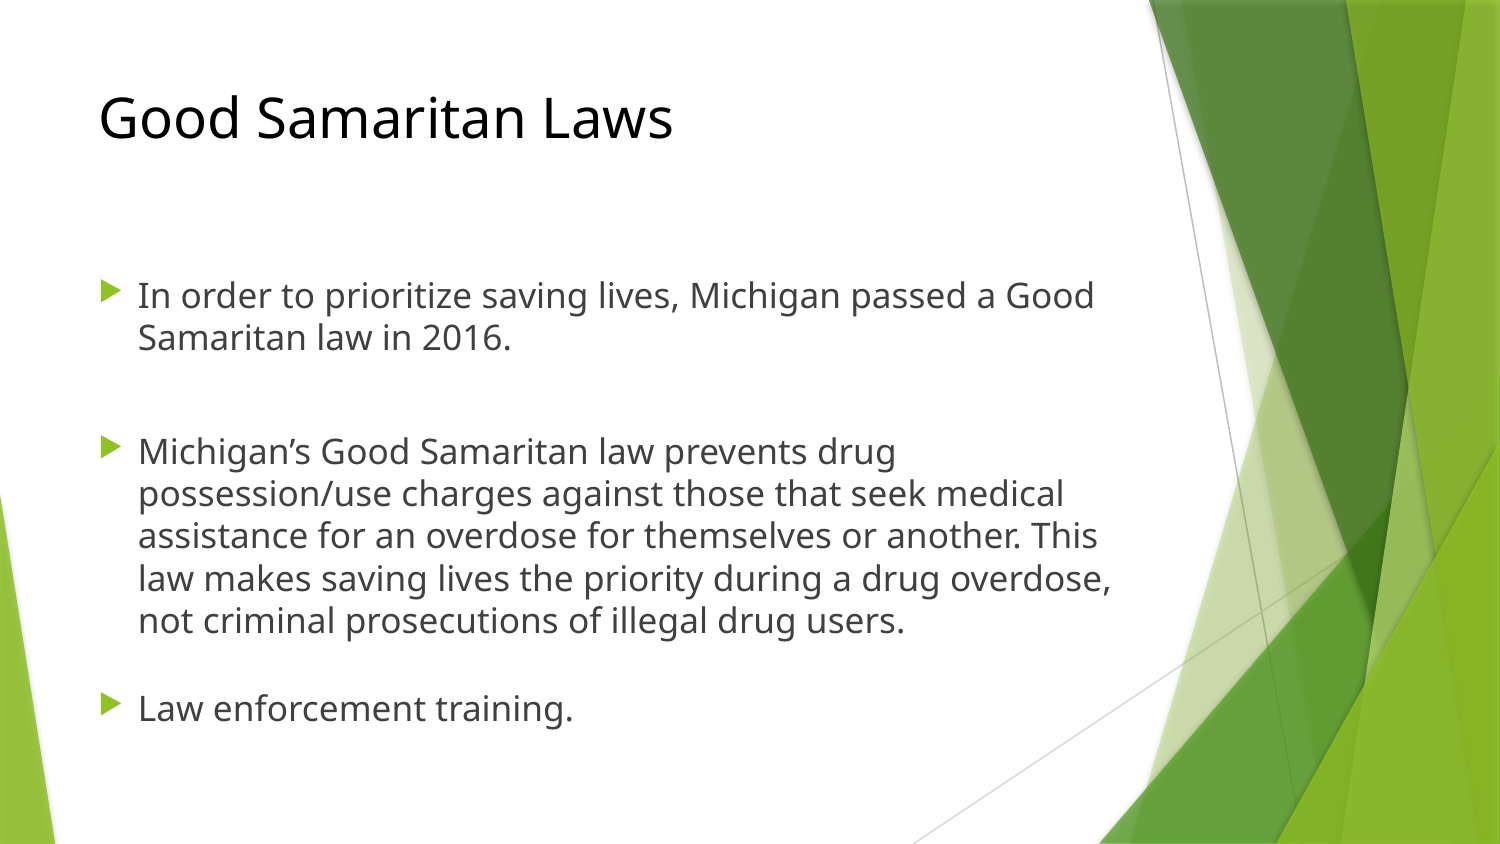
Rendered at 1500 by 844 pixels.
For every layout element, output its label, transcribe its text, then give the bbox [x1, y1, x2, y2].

title Good Samaritan Laws [83, 75, 1141, 238]
list In order to prioritize saving lives, Michigan passed a Good Samaritan law in 2016. Michigan’s Good Samaritan law prevents drug possession/use charges against those that seek medical assistance for an overdose for themselves or another. This law makes saving lives the priority during a drug overdose, not criminal prosecutions of illegal drug users. Law enforcement training. [83, 265, 1141, 744]
